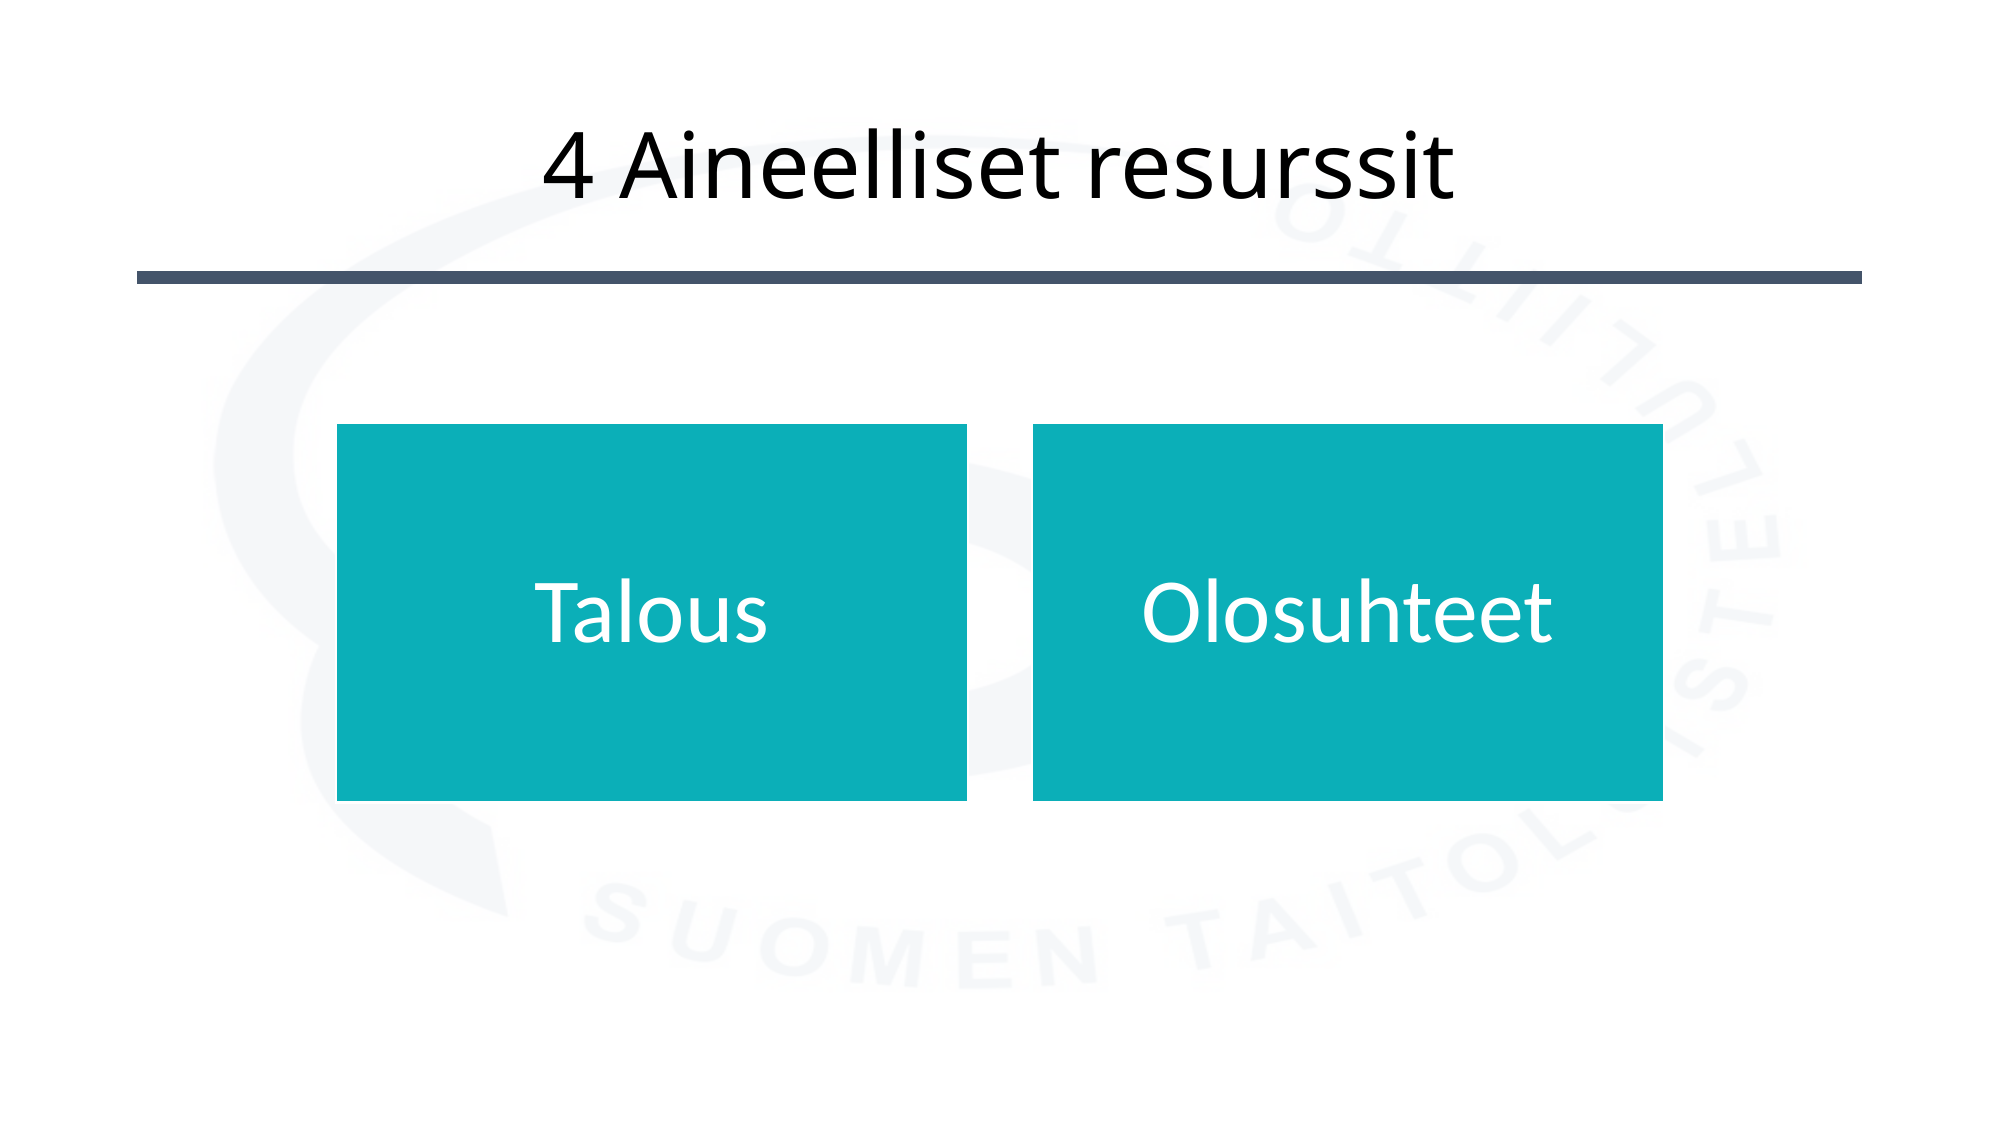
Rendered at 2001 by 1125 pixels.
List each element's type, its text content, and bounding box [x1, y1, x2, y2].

title 4 Aineelliset resurssit [137, 59, 1863, 277]
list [335, 362, 1665, 863]
